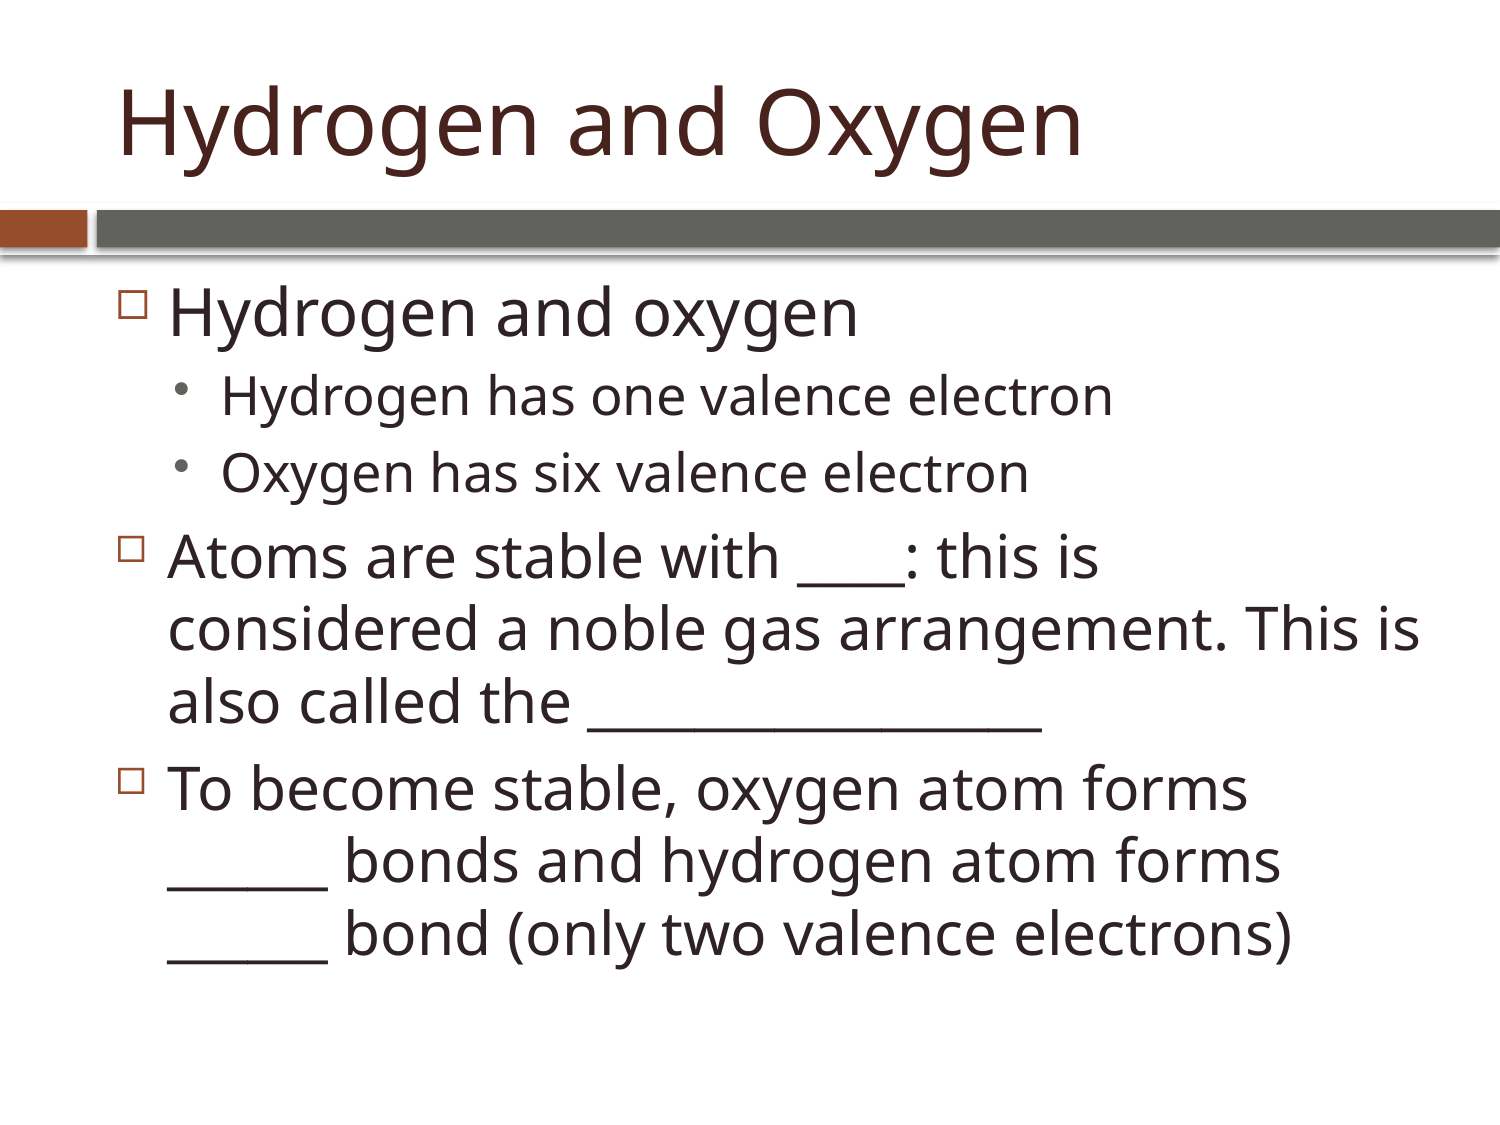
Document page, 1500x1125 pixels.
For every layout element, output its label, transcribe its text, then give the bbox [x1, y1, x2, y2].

title Hydrogen and Oxygen [100, 37, 1438, 200]
list Hydrogen and oxygen Hydrogen has one valence electron Oxygen has six valence electron Atoms are stable with ____: this is considered a noble gas arrangement. This is also called the _________________ To become stable, oxygen atom forms ______ bonds and hydrogen atom forms ______ bond (only two valence electrons) [100, 262, 1438, 1000]
